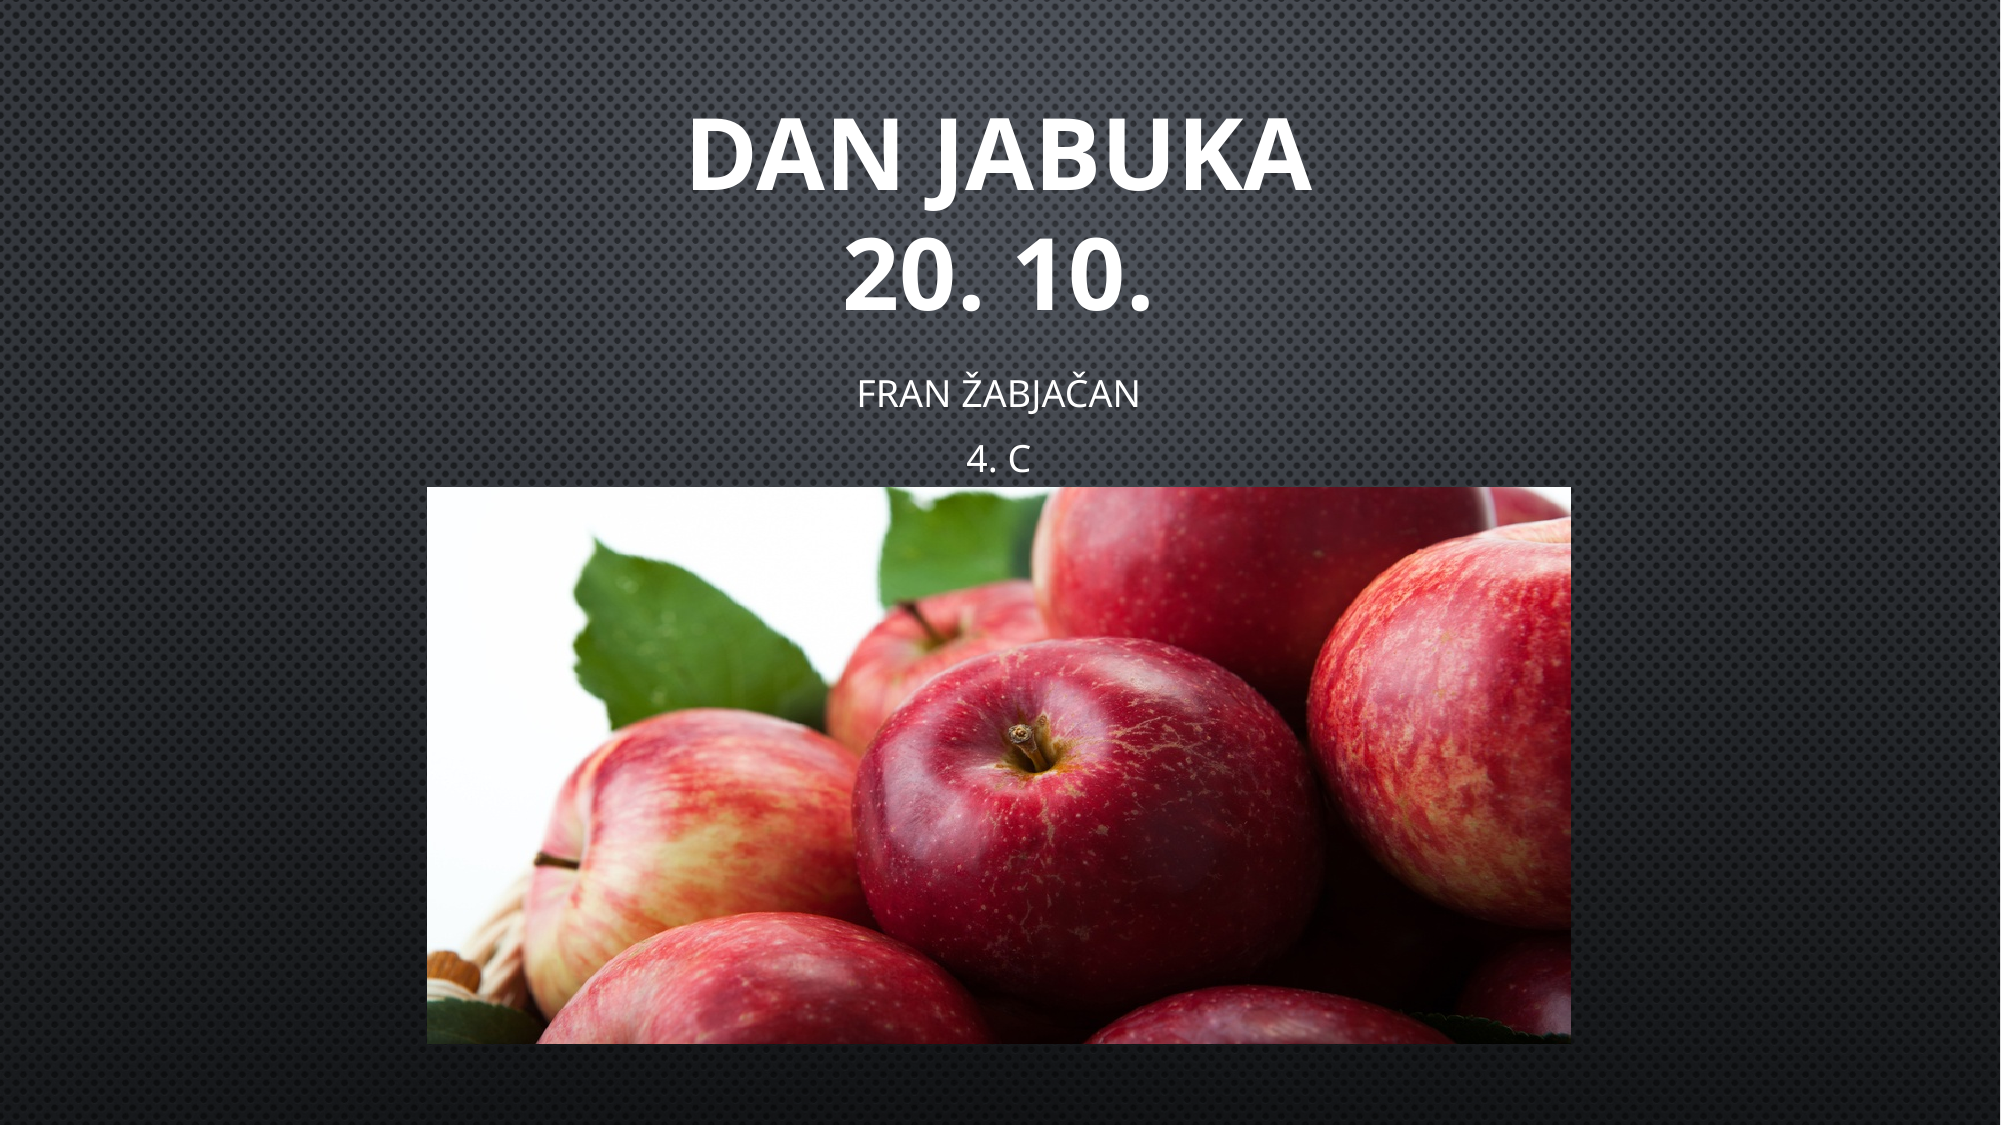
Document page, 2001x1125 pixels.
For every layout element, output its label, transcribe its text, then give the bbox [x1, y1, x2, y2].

title DAN JABUKA 20. 10. [287, 52, 1711, 362]
picture [427, 487, 1571, 1044]
subtitle FRAN ŽABJAČAN 4. C [287, 362, 1711, 675]
